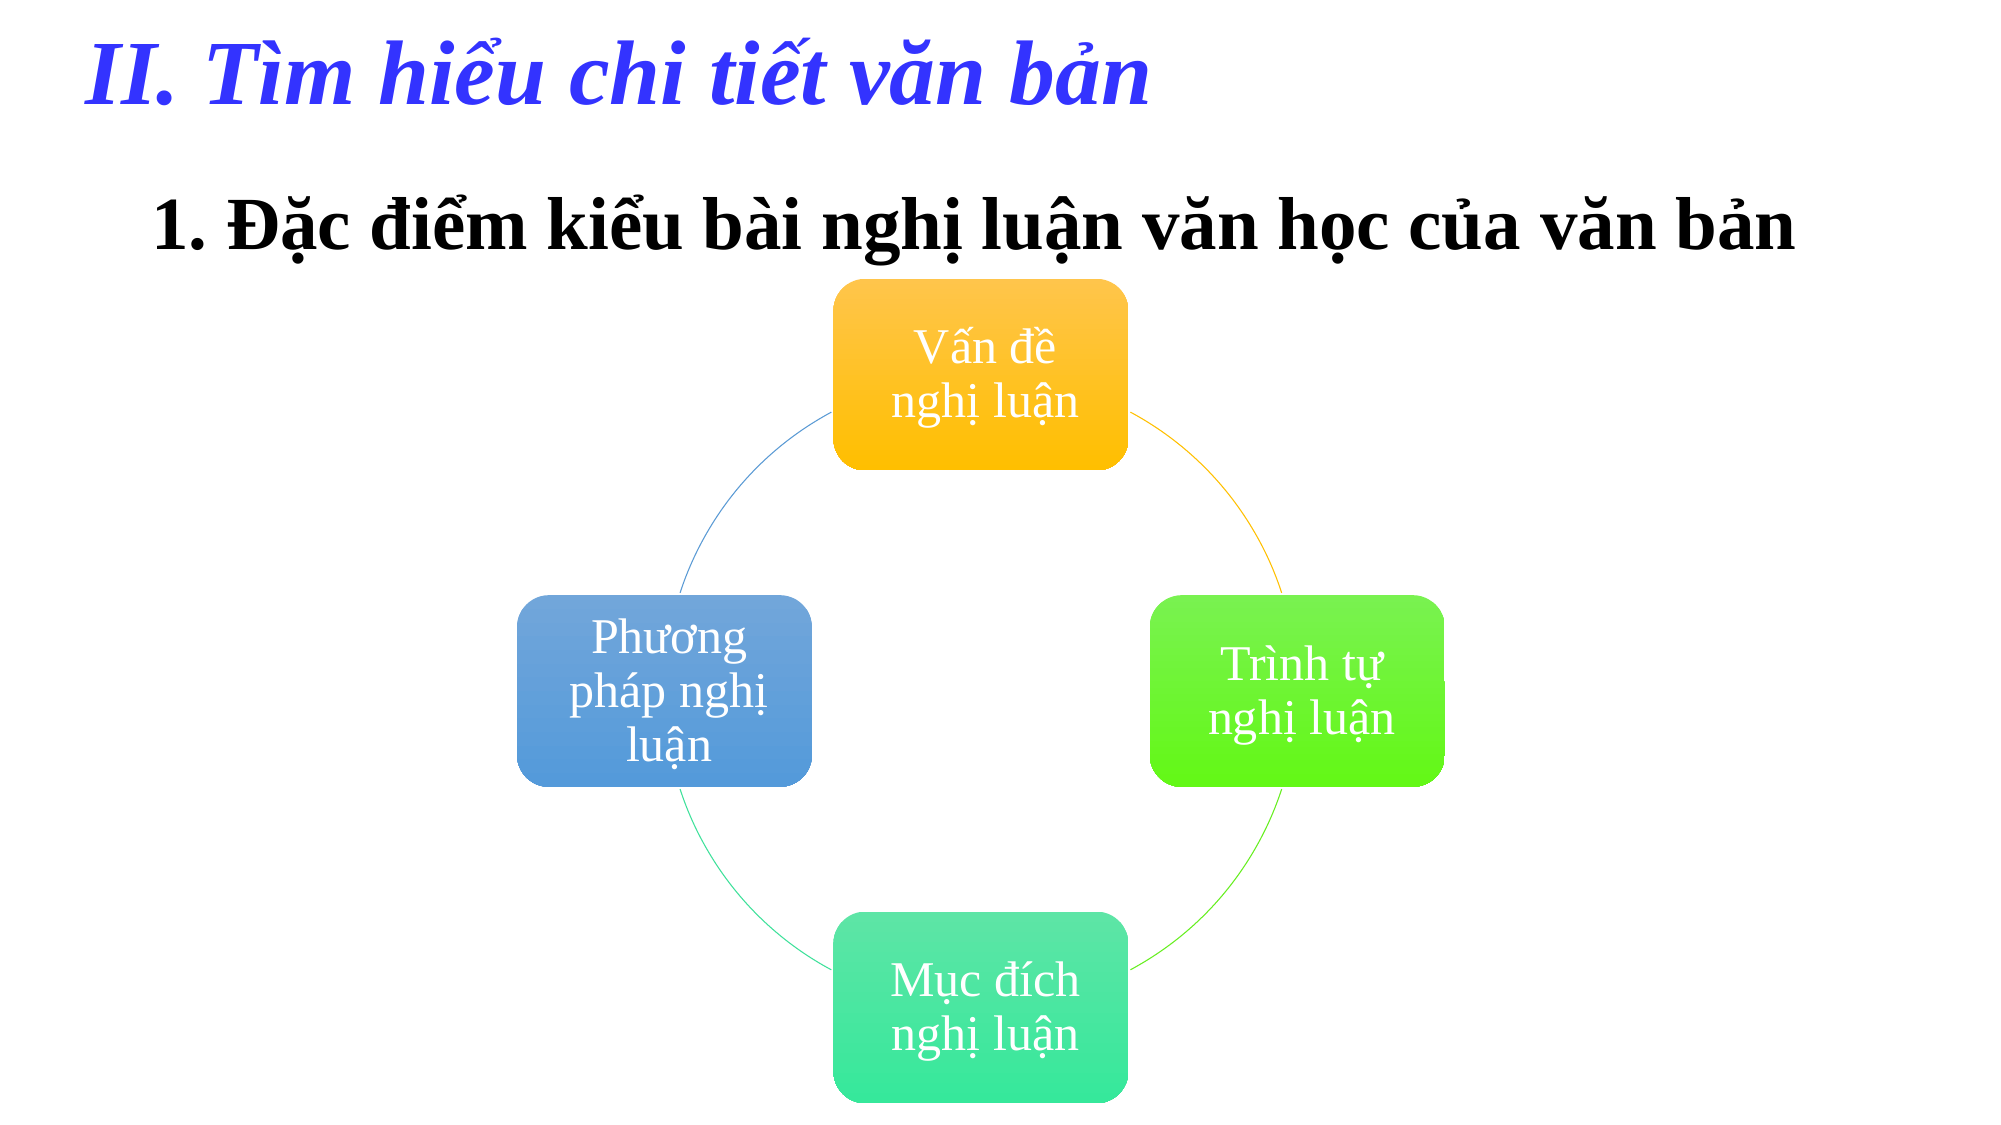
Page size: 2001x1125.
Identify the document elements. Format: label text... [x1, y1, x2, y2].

text_box 1. Đặc điểm kiểu bài nghị luận văn học của văn bản [136, 149, 1906, 300]
title II. Tìm hiểu chi tiết văn bản [70, 0, 2000, 150]
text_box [342, 278, 1620, 1104]
